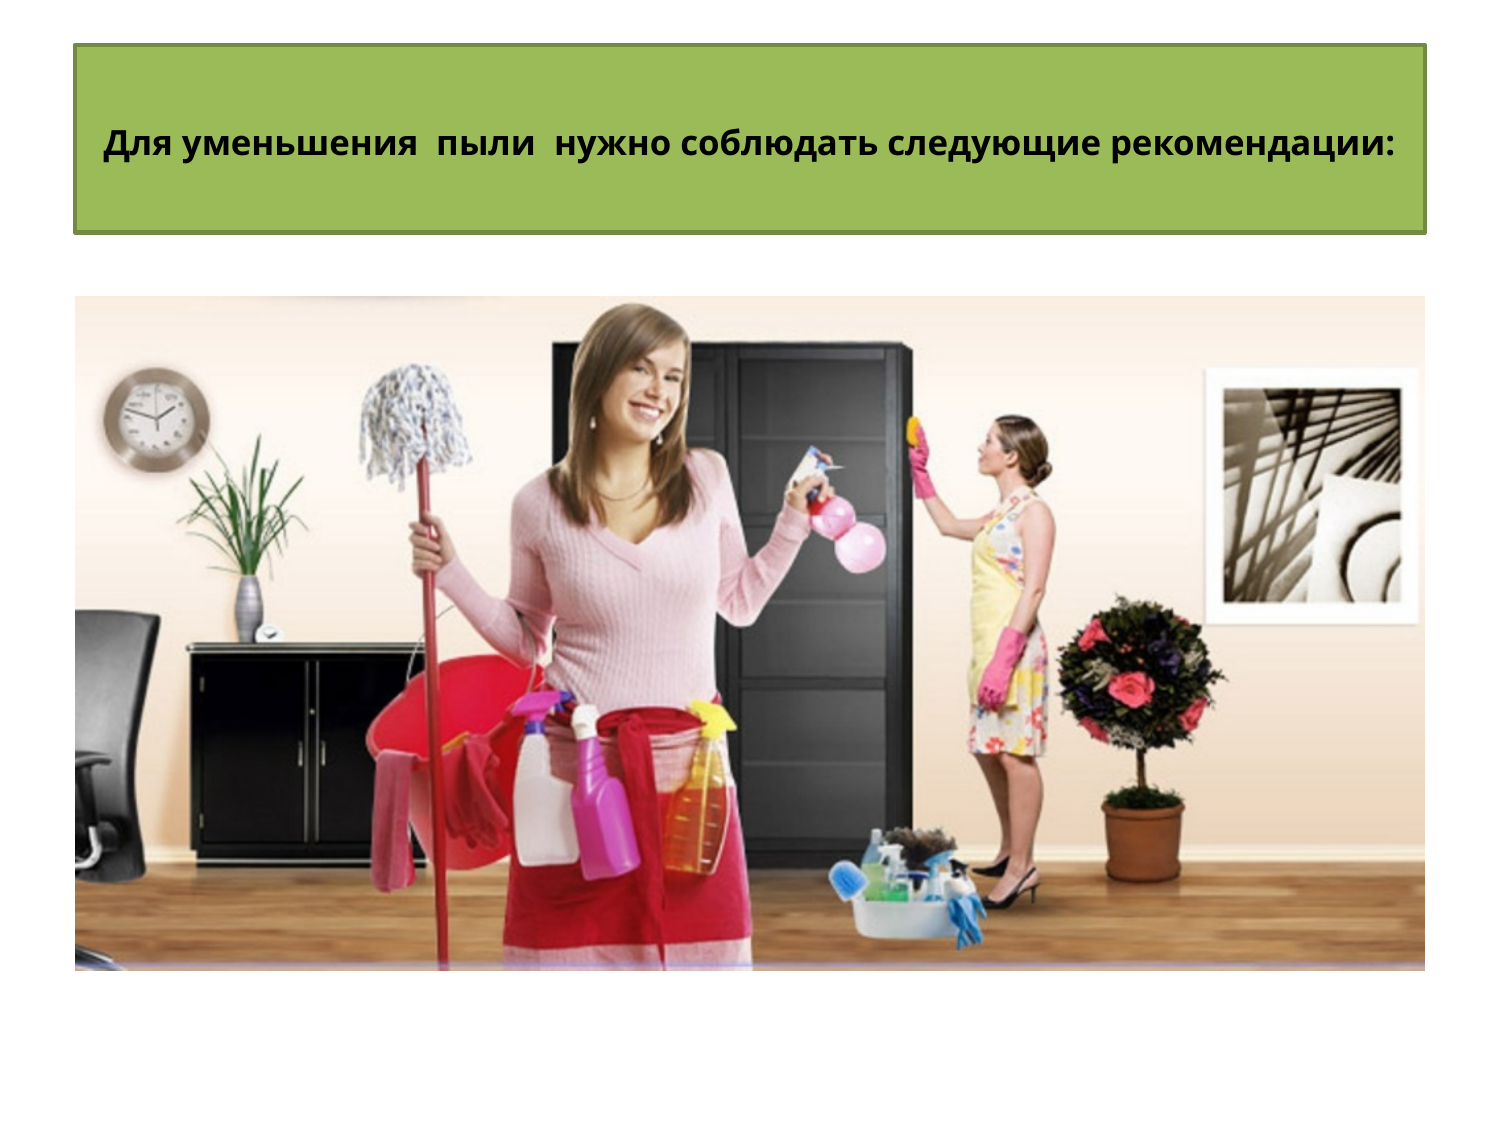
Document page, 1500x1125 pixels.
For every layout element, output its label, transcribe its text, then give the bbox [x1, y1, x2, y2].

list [74, 296, 1426, 971]
title Для уменьшения пыли нужно соблюдать следующие рекомендации: [73, 43, 1427, 235]
